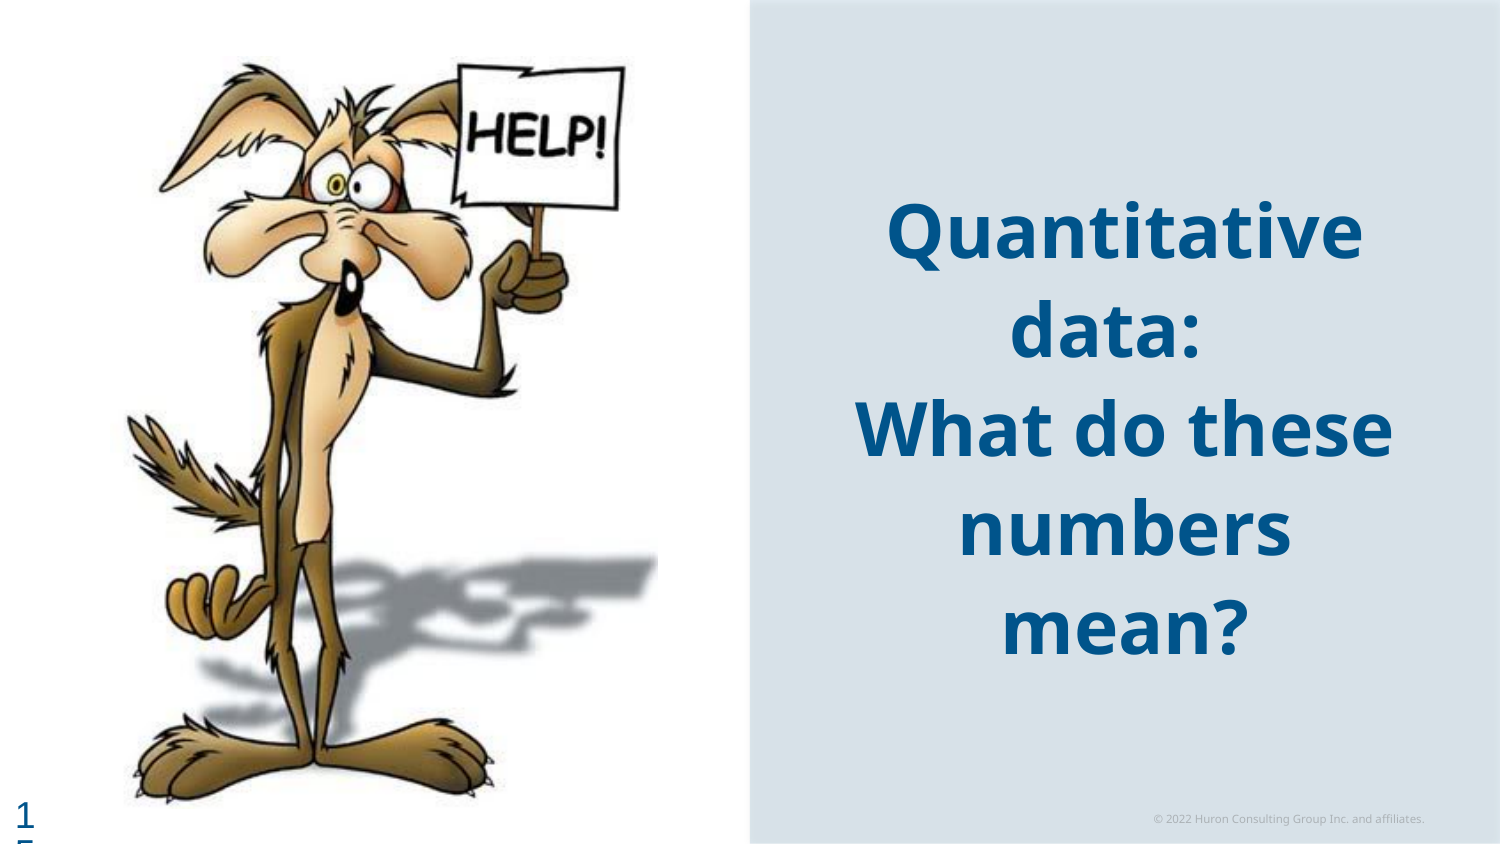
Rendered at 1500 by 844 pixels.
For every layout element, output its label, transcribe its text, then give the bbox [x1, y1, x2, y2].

slide_number 15 [0, 784, 60, 844]
list Quantitative data: What do these numbers mean? [825, 103, 1425, 741]
text_box © 2022 Huron Consulting Group Inc. and affiliates. [1087, 796, 1425, 842]
picture [110, 56, 659, 810]
